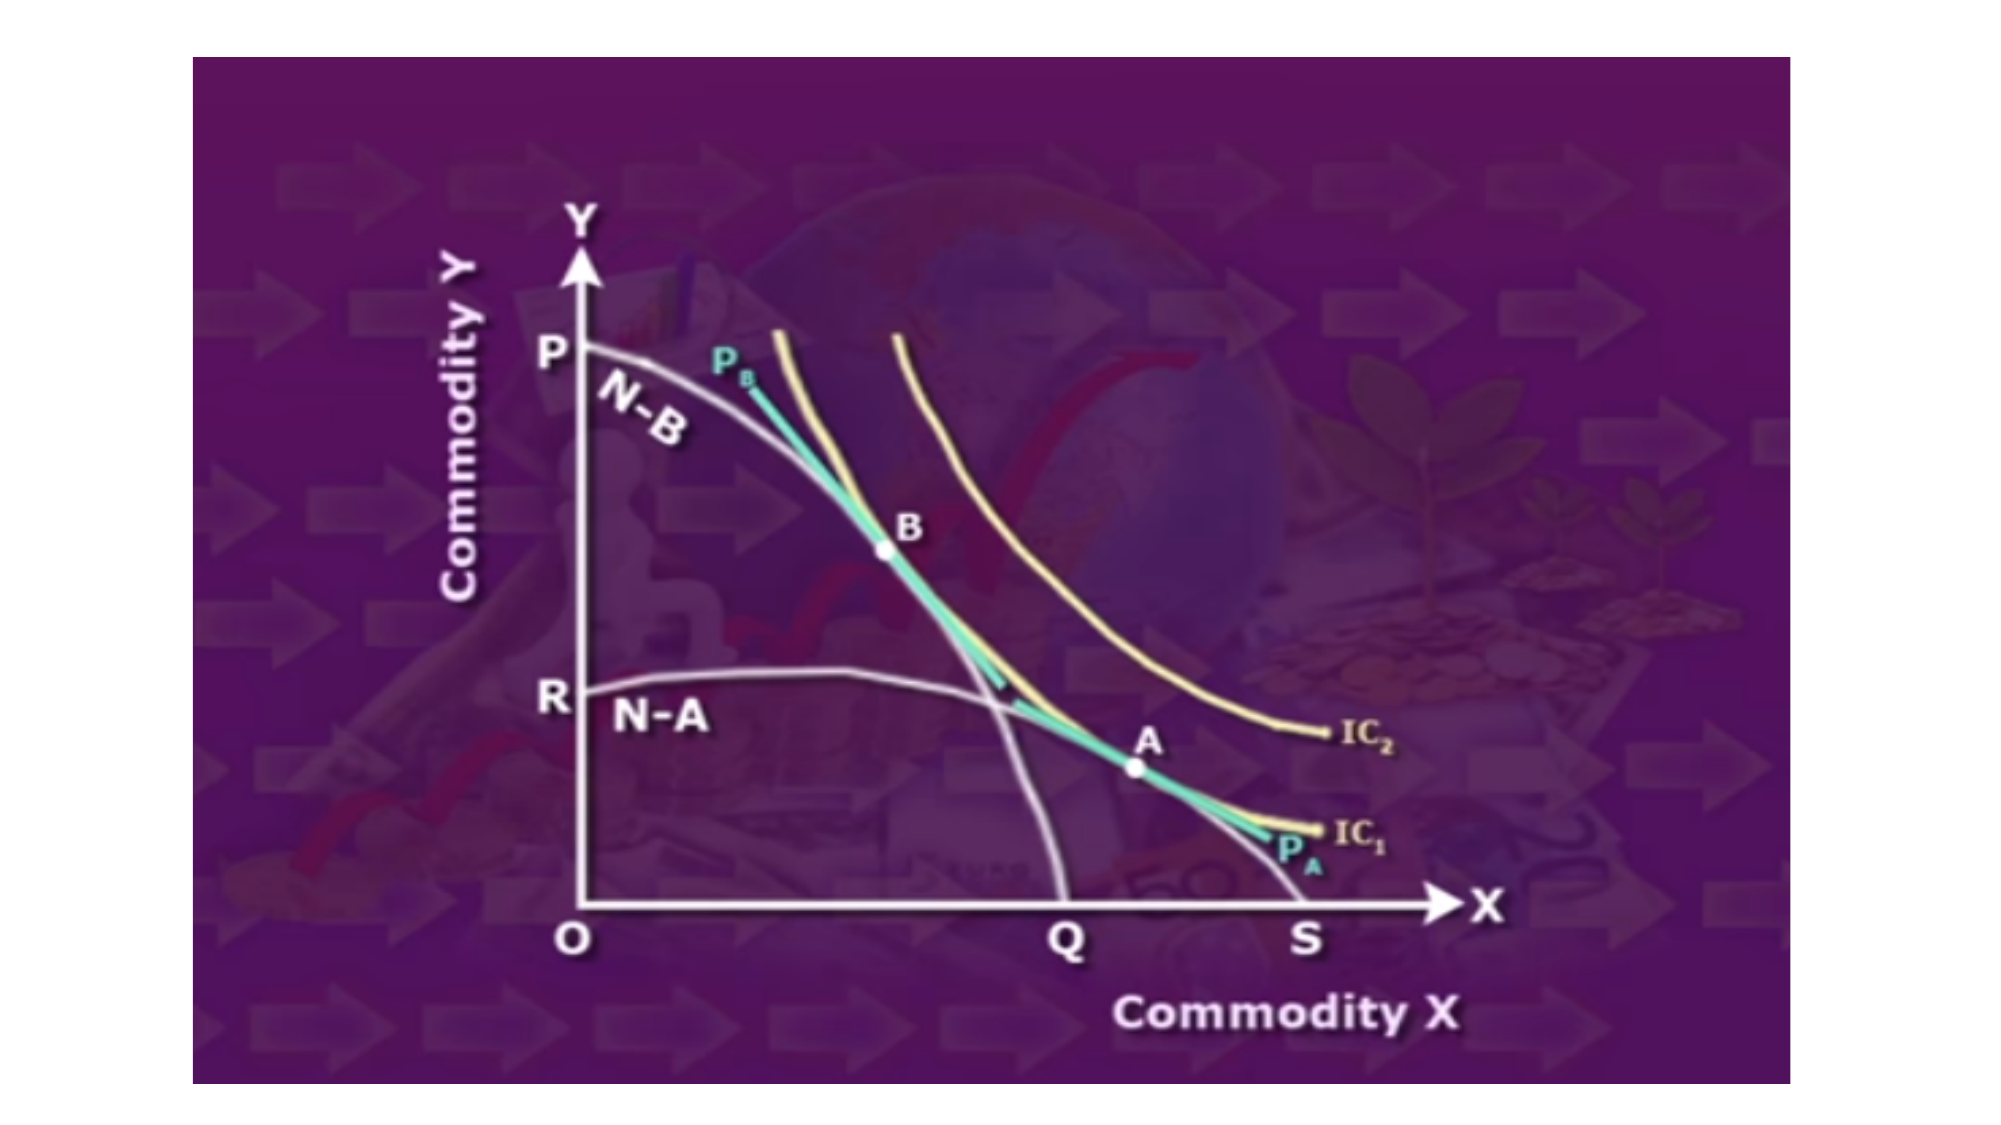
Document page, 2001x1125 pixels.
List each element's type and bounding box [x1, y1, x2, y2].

picture [192, 56, 1791, 1084]
